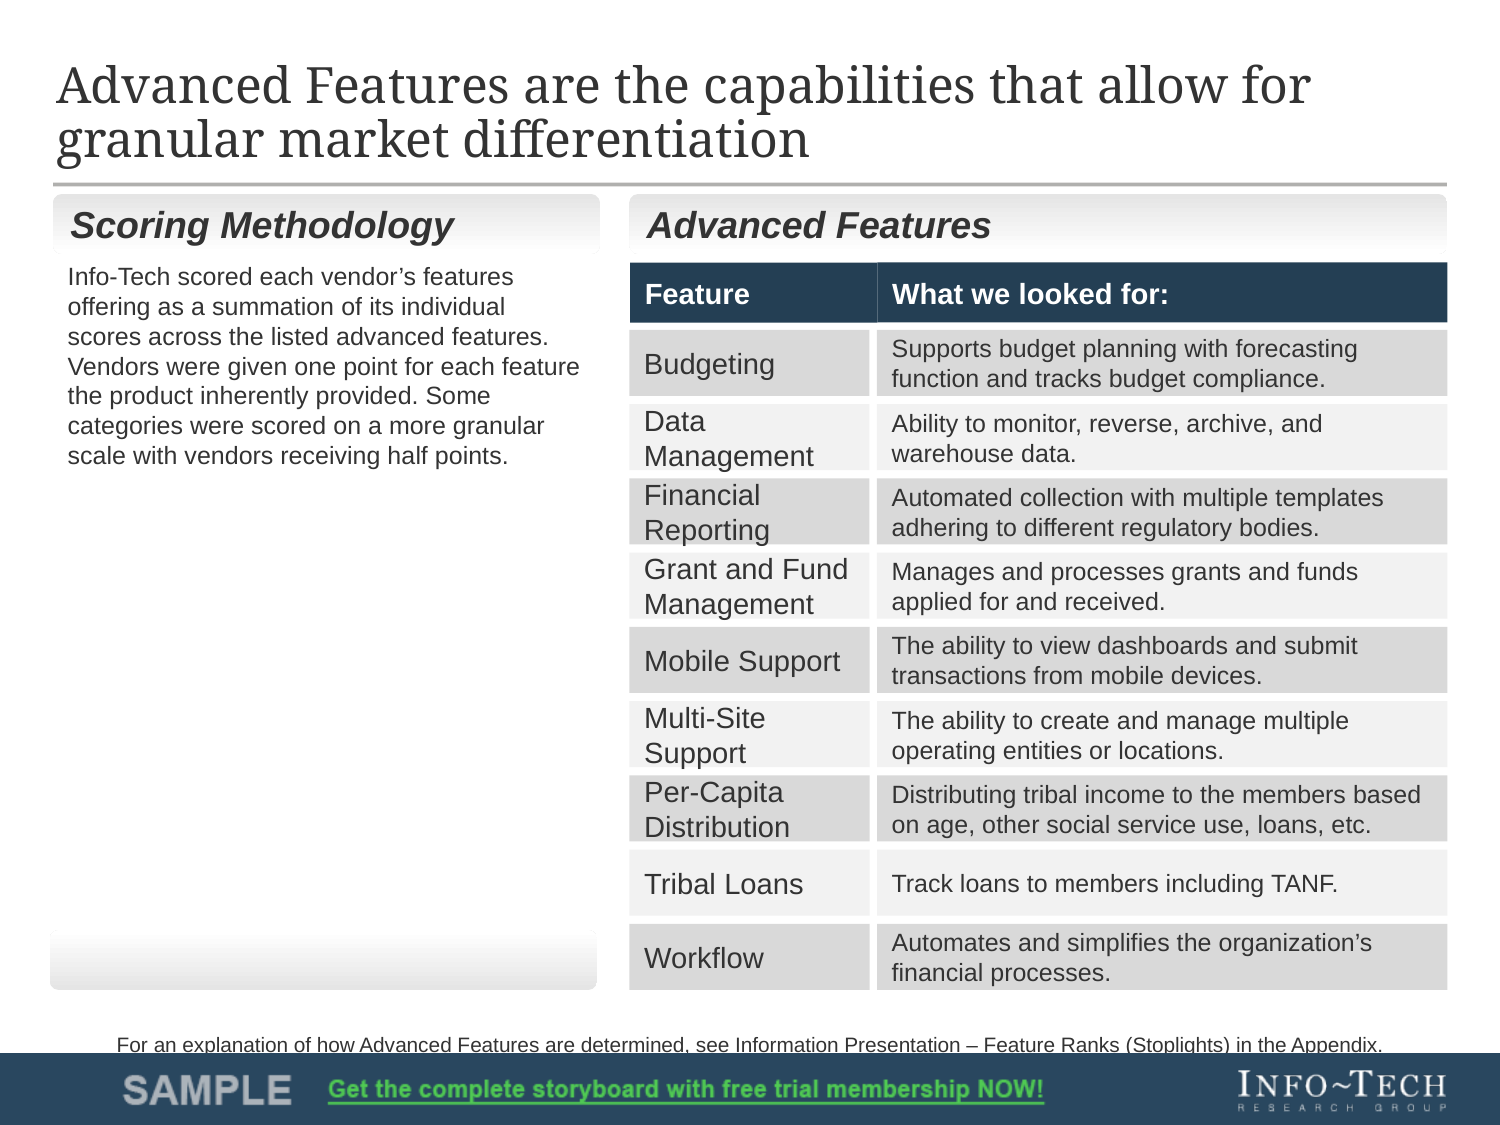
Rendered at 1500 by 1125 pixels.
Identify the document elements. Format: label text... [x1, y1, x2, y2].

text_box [629, 329, 1448, 991]
text_box What we looked for: [878, 262, 1448, 323]
text_box Scoring Methodology [50, 191, 603, 257]
text_box Feature [630, 262, 878, 323]
text_box Advanced Features [627, 191, 1450, 257]
text_box Info-Tech scored each vendor’s features offering as a summation of its individual scores across the listed advanced features. Vendors were given one point for each feature the product inherently provided. Some categories were scored on a more granular scale with vendors receiving half points. [52, 252, 600, 478]
text_box [47, 927, 600, 993]
text_box For an explanation of how Advanced Features are determined, see Information Presentation – Feature Ranks (Stoplights) in the Appendix. [0, 1024, 1500, 1053]
title Advanced Features are the capabilities that allow for granular market differentiation [41, 42, 1457, 185]
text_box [0, 1053, 1500, 1125]
